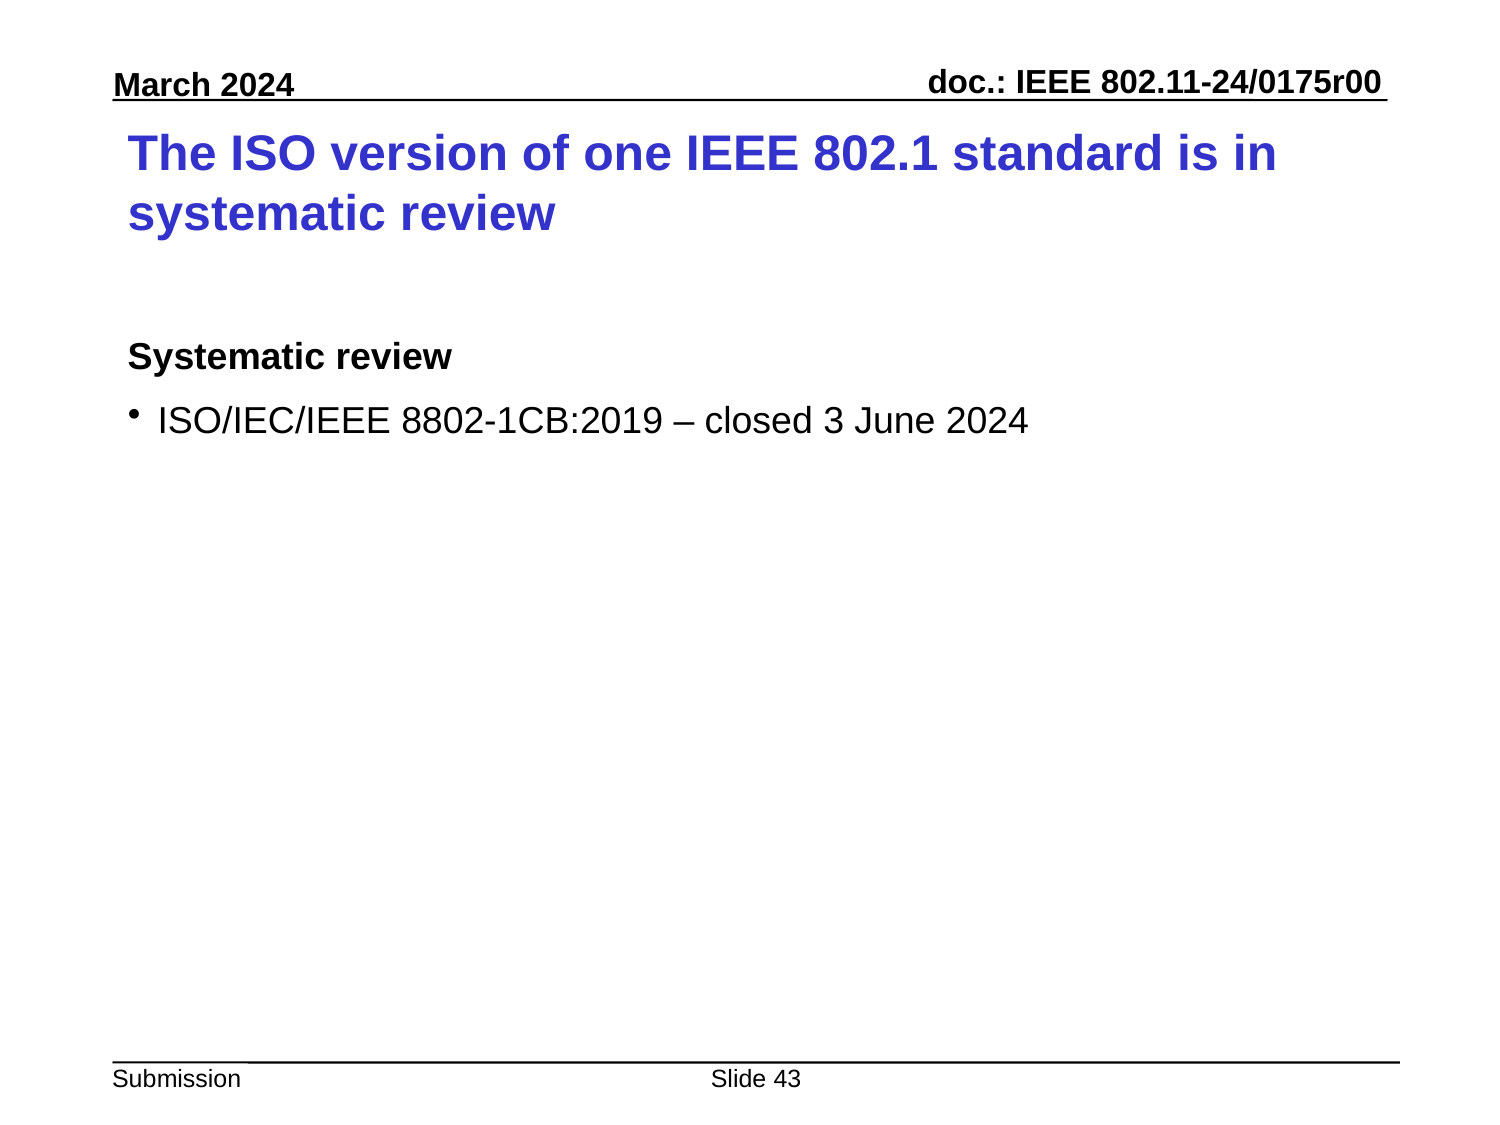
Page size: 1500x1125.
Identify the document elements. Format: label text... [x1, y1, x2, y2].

title The ISO version of one IEEE 802.1 standard is in systematic review [112, 112, 1388, 288]
list Systematic review ISO/IEC/IEEE 8802-1CB:2019 – closed 3 June 2024 [112, 324, 1388, 1000]
slide_number Slide 43 [709, 1061, 803, 1093]
